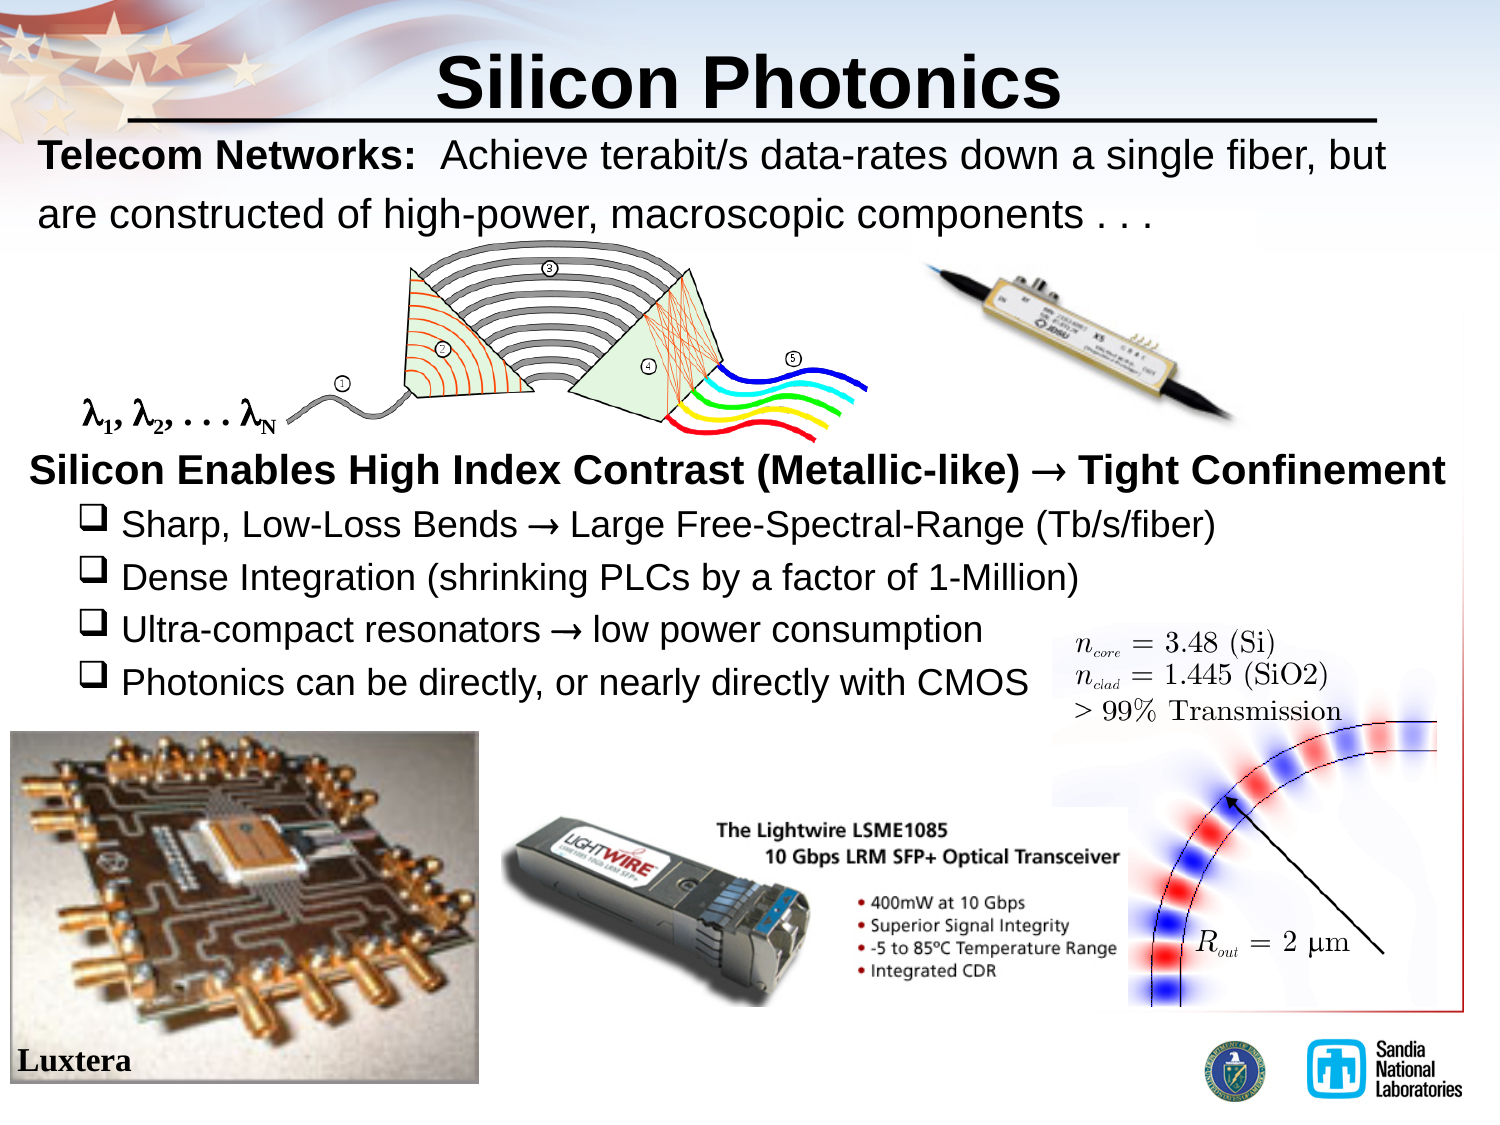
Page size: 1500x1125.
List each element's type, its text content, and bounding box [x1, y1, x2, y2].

text_box Luxtera [2, 1030, 6, 1086]
text_box Silicon Enables High Index Contrast (Metallic-like)  Tight Confinement Sharp, Low-Loss Bends  Large Free-Spectral-Range (Tb/s/fiber) Dense Integration (shrinking PLCs by a factor of 1-Million) Ultra-compact resonators  low power consumption Photonics can be directly, or nearly directly with CMOS [14, 435, 1488, 851]
picture [0, 0, 1500, 1125]
text_box l1, l2, . . . lN [67, 380, 275, 446]
title Silicon Photonics [111, 21, 1388, 120]
list Telecom Networks: Achieve terabit/s data-rates down a single fiber, but are constructed of high-power, macroscopic components . . . [21, 120, 1452, 279]
